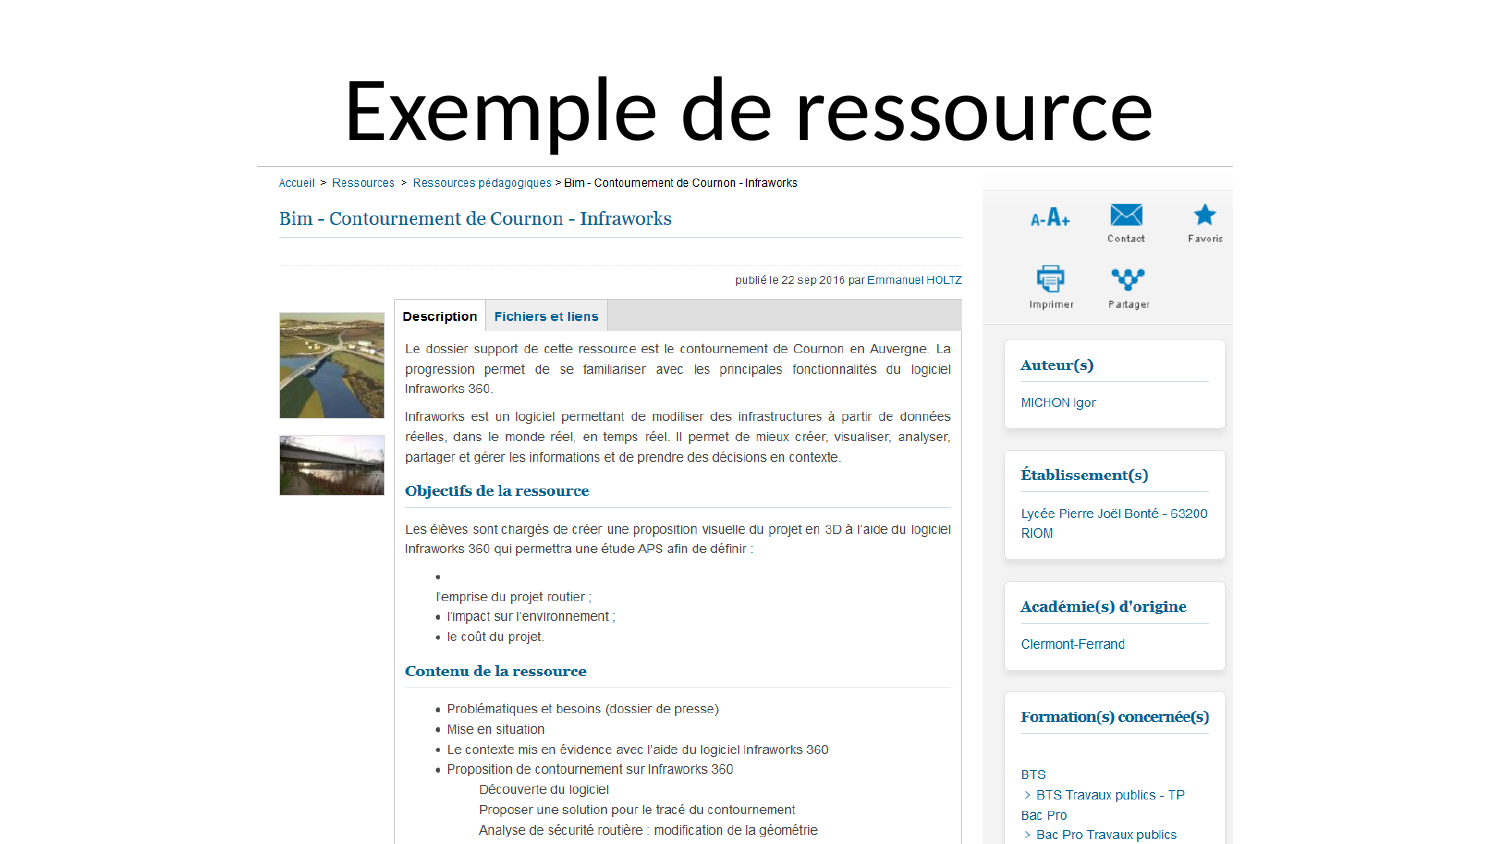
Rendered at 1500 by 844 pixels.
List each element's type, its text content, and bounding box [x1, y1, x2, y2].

picture [256, 166, 1234, 844]
title Exemple de ressource [75, 33, 1425, 175]
